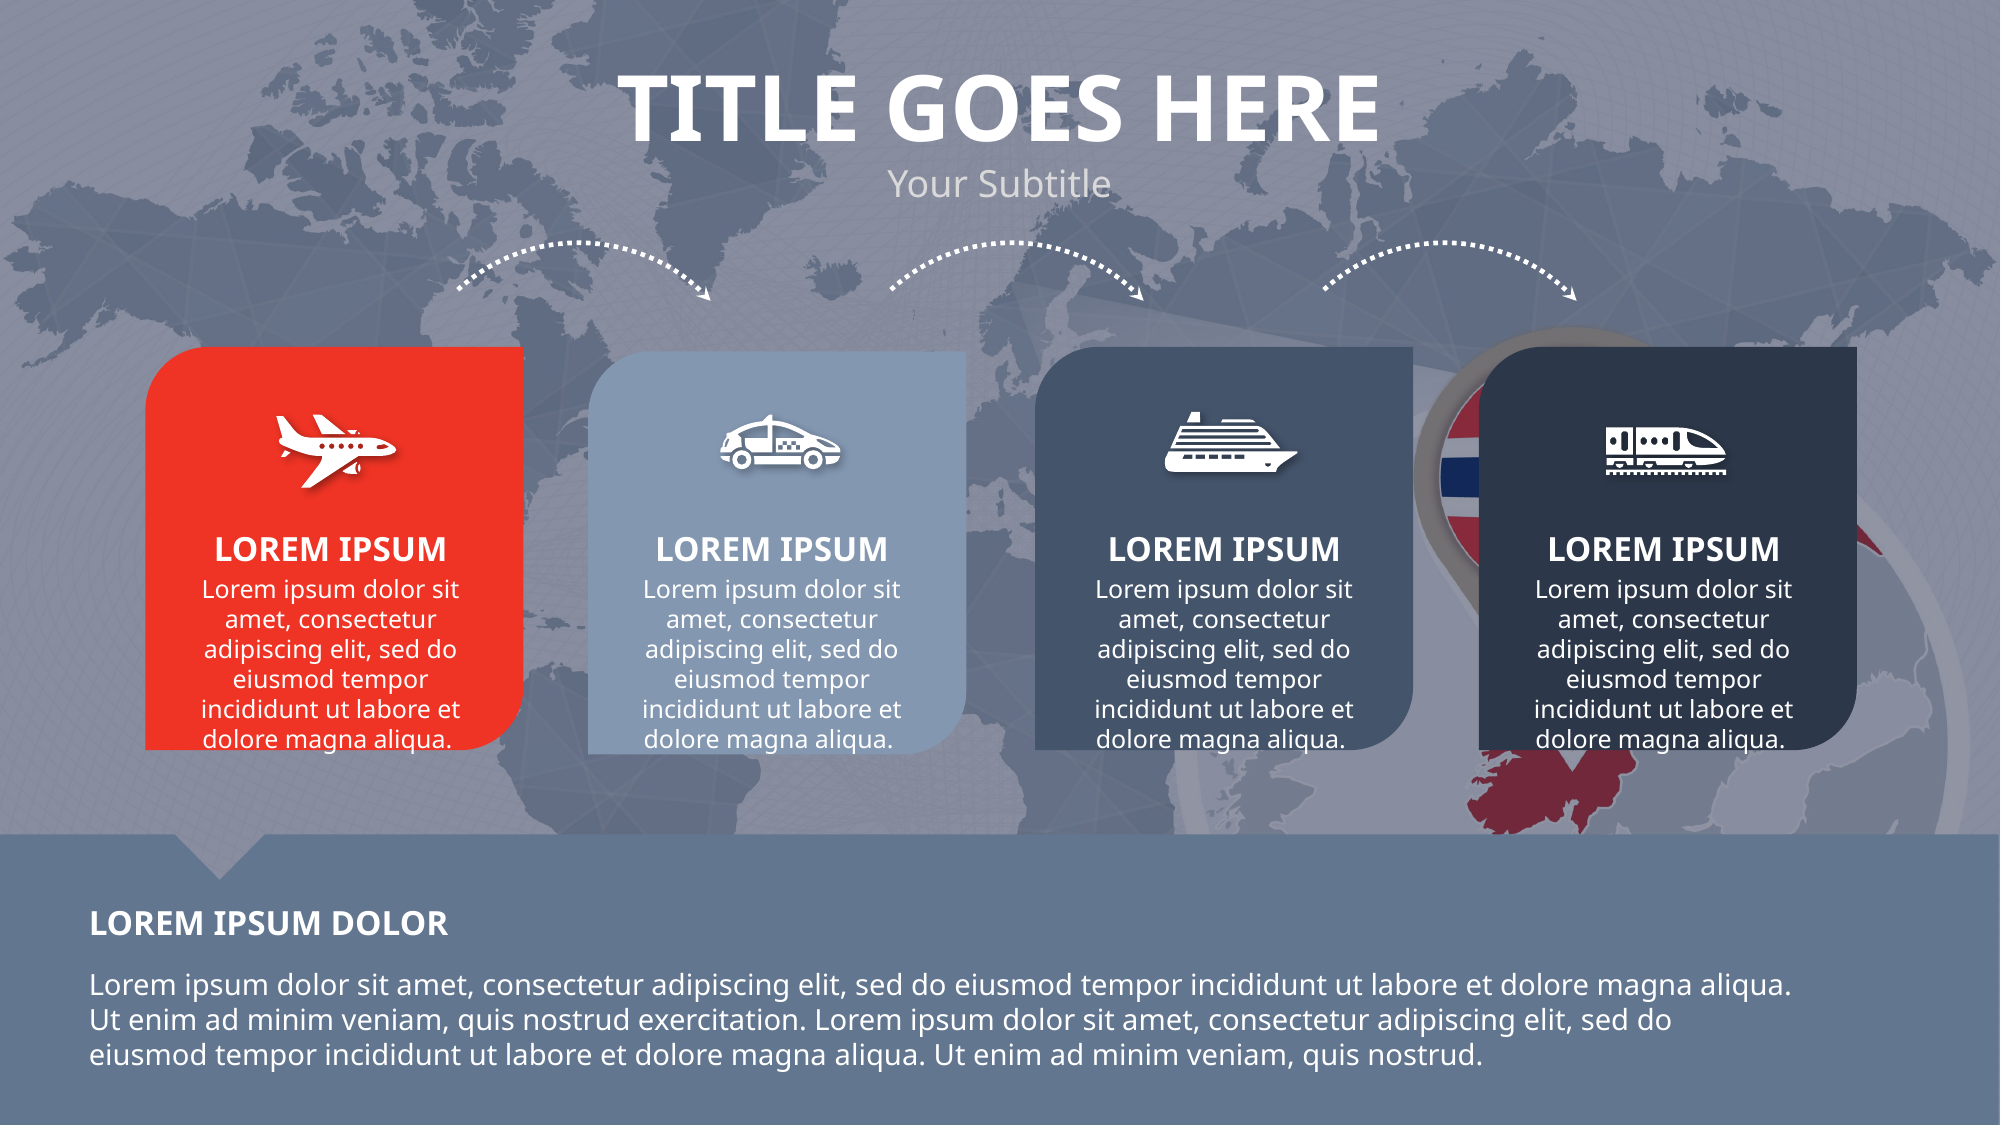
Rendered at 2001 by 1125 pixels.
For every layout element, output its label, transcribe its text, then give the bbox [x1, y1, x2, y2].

text_box [1170, 425, 1281, 449]
text_box [720, 456, 730, 462]
text_box [803, 450, 823, 470]
text_box [1323, 242, 1577, 422]
text_box [720, 414, 841, 453]
text_box [732, 450, 752, 470]
text_box [1477, 345, 1858, 752]
text_box TITLE GOES HERE Your Subtitle [548, 42, 1452, 212]
text_box [1164, 451, 1298, 472]
text_box LOREM IPSUM Lorem ipsum dolor sit amet, consectetur adipiscing elit, sed do eiusmod tempor incididunt ut labore et dolore magna aliqua. [602, 521, 943, 761]
text_box [1606, 458, 1634, 468]
text_box [276, 416, 397, 488]
text_box [0, 833, 2000, 1125]
text_box [457, 242, 711, 422]
text_box [1034, 345, 1415, 752]
text_box [825, 456, 841, 465]
text_box LOREM IPSUM Lorem ipsum dolor sit amet, consectetur adipiscing elit, sed do eiusmod tempor incididunt ut labore et dolore magna aliqua. [1493, 521, 1834, 761]
text_box [1636, 458, 1726, 468]
text_box LOREM IPSUM DOLOR Lorem ipsum dolor sit amet, consectetur adipiscing elit, sed do eiusmod tempor incididunt ut labore et dolore magna aliqua. Ut enim ad minim veniam, quis nostrud exercitation. Lorem ipsum dolor sit amet, consectetur adipiscing elit, sed do eiusmod tempor incididunt ut labore et dolore magna aliqua. Ut enim ad minim veniam, quis nostrud. [73, 894, 1811, 1079]
text_box [753, 456, 802, 465]
text_box [587, 350, 968, 756]
text_box [1606, 469, 1727, 475]
text_box [1221, 419, 1256, 423]
text_box LOREM IPSUM Lorem ipsum dolor sit amet, consectetur adipiscing elit, sed do eiusmod tempor incididunt ut labore et dolore magna aliqua. [160, 521, 501, 761]
text_box [890, 242, 1144, 422]
text_box LOREM IPSUM Lorem ipsum dolor sit amet, consectetur adipiscing elit, sed do eiusmod tempor incididunt ut labore et dolore magna aliqua. [1054, 521, 1395, 761]
text_box [144, 345, 525, 752]
text_box [1186, 411, 1201, 423]
text_box [1636, 427, 1726, 455]
text_box [312, 414, 346, 435]
text_box [1606, 427, 1633, 455]
